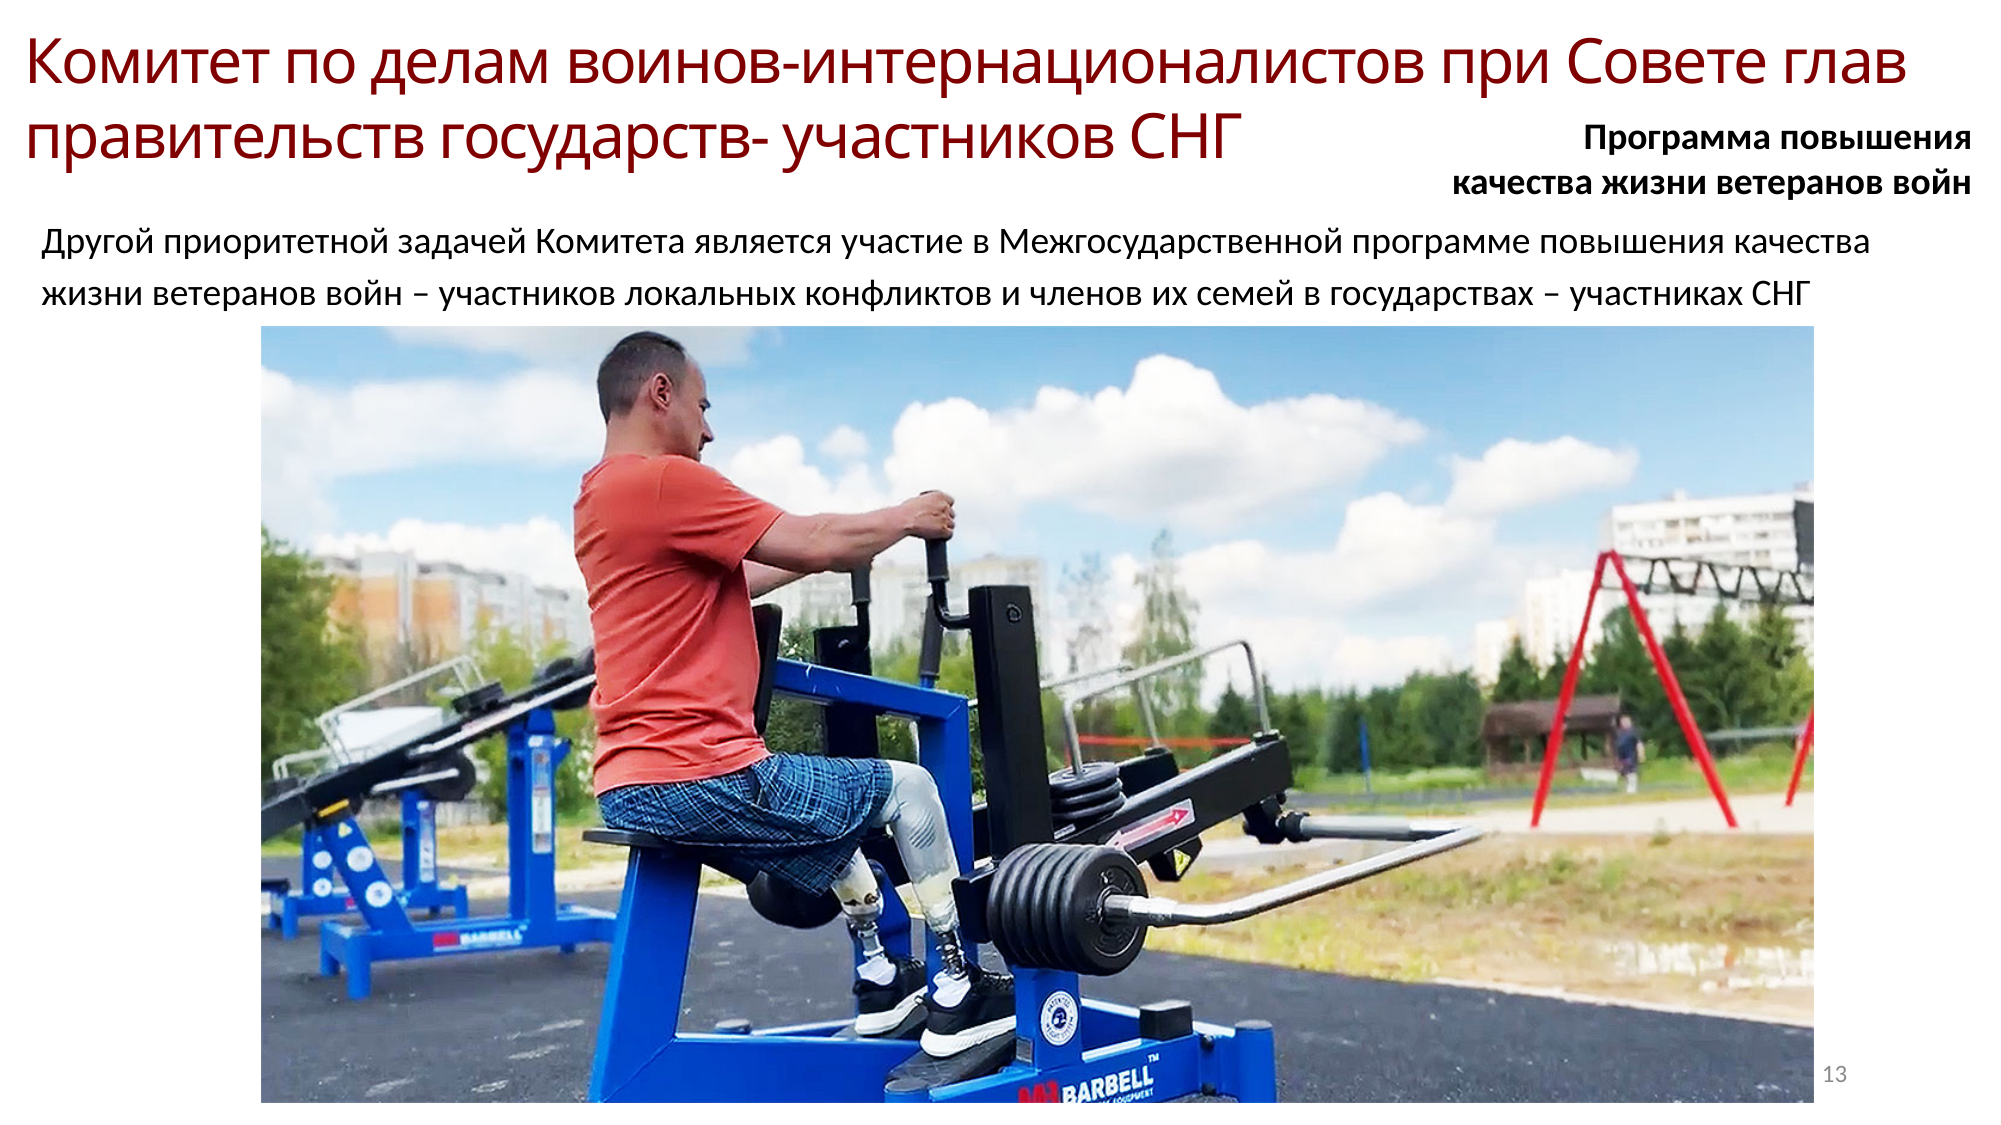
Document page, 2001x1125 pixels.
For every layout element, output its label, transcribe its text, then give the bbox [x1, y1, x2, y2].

text_box Программа повышения качества жизни ветеранов войн [1437, 104, 1988, 210]
text_box Комитет по делам воинов-интернационалистов при Совете глав правительств государств- участников СНГ [9, 13, 1990, 179]
slide_number 13 [1814, 1042, 1863, 1103]
picture [261, 326, 1814, 1103]
text_box Другой приоритетной задачей Комитета является участие в Межгосударственной программе повышения качества жизни ветеранов войн – участников локальных конфликтов и членов их семей в государствах – участниках СНГ [26, 202, 1974, 321]
